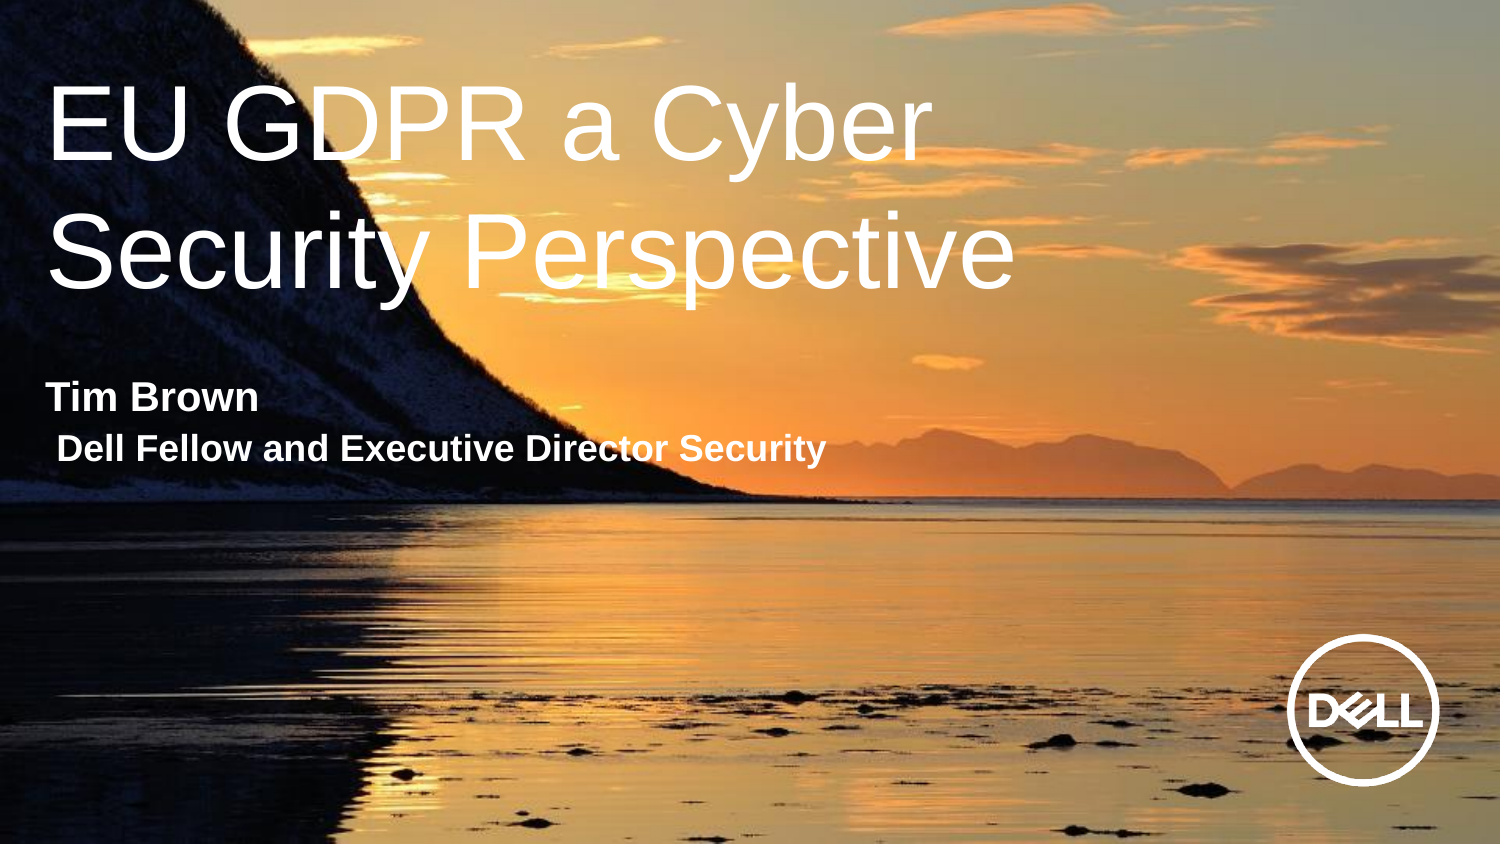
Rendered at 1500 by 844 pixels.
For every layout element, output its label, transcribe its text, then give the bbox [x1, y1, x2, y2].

title EU GDPR a Cyber Security Perspective [45, 45, 1148, 318]
subtitle Tim Brown Dell Fellow and Executive Director Security [45, 369, 899, 496]
picture [0, 0, 1500, 844]
